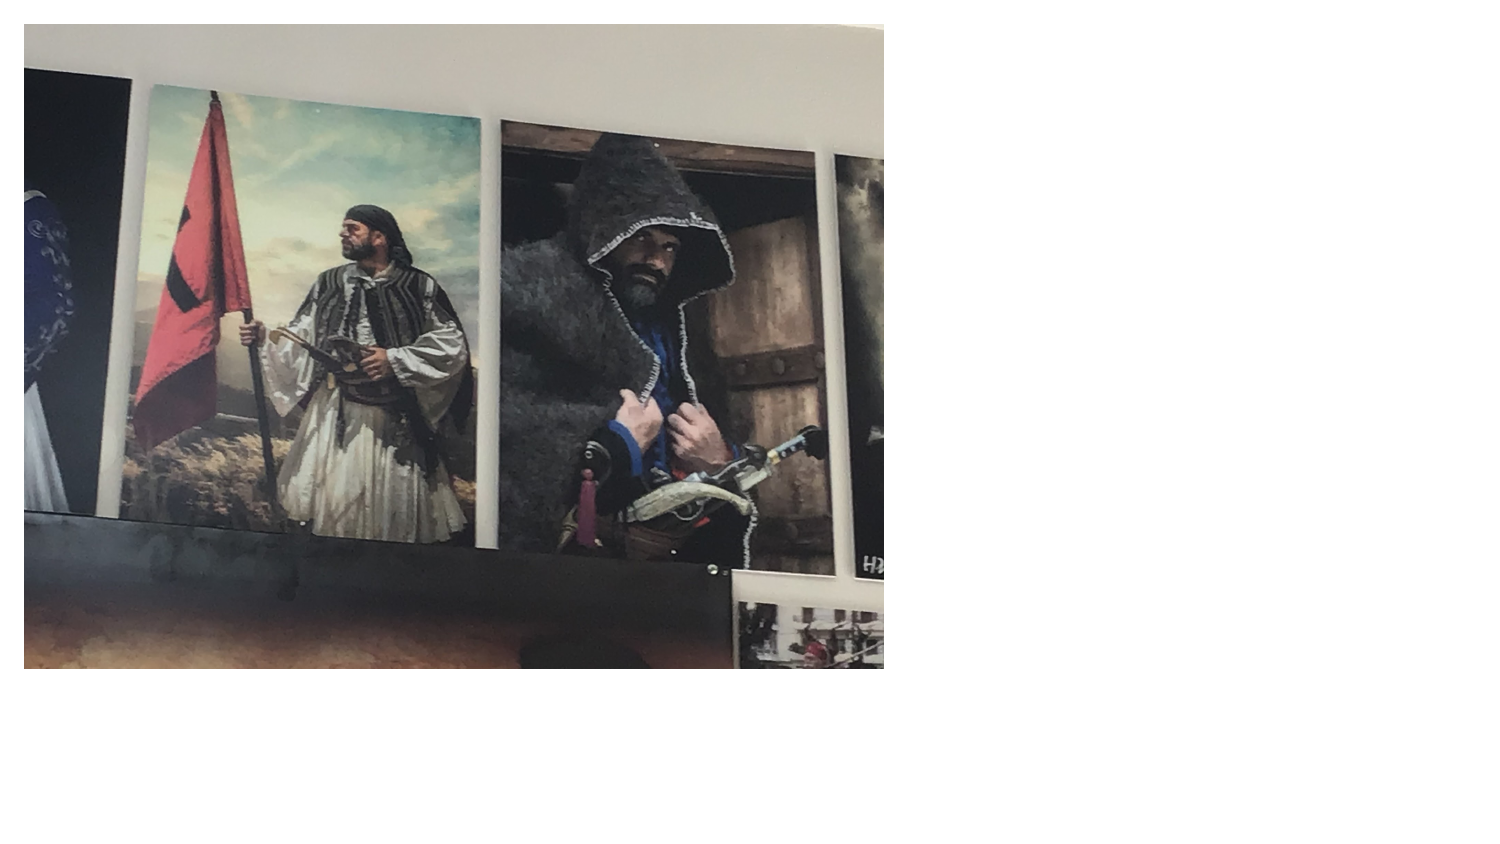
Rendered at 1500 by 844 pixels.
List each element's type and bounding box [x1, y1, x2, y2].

picture [24, 24, 884, 670]
